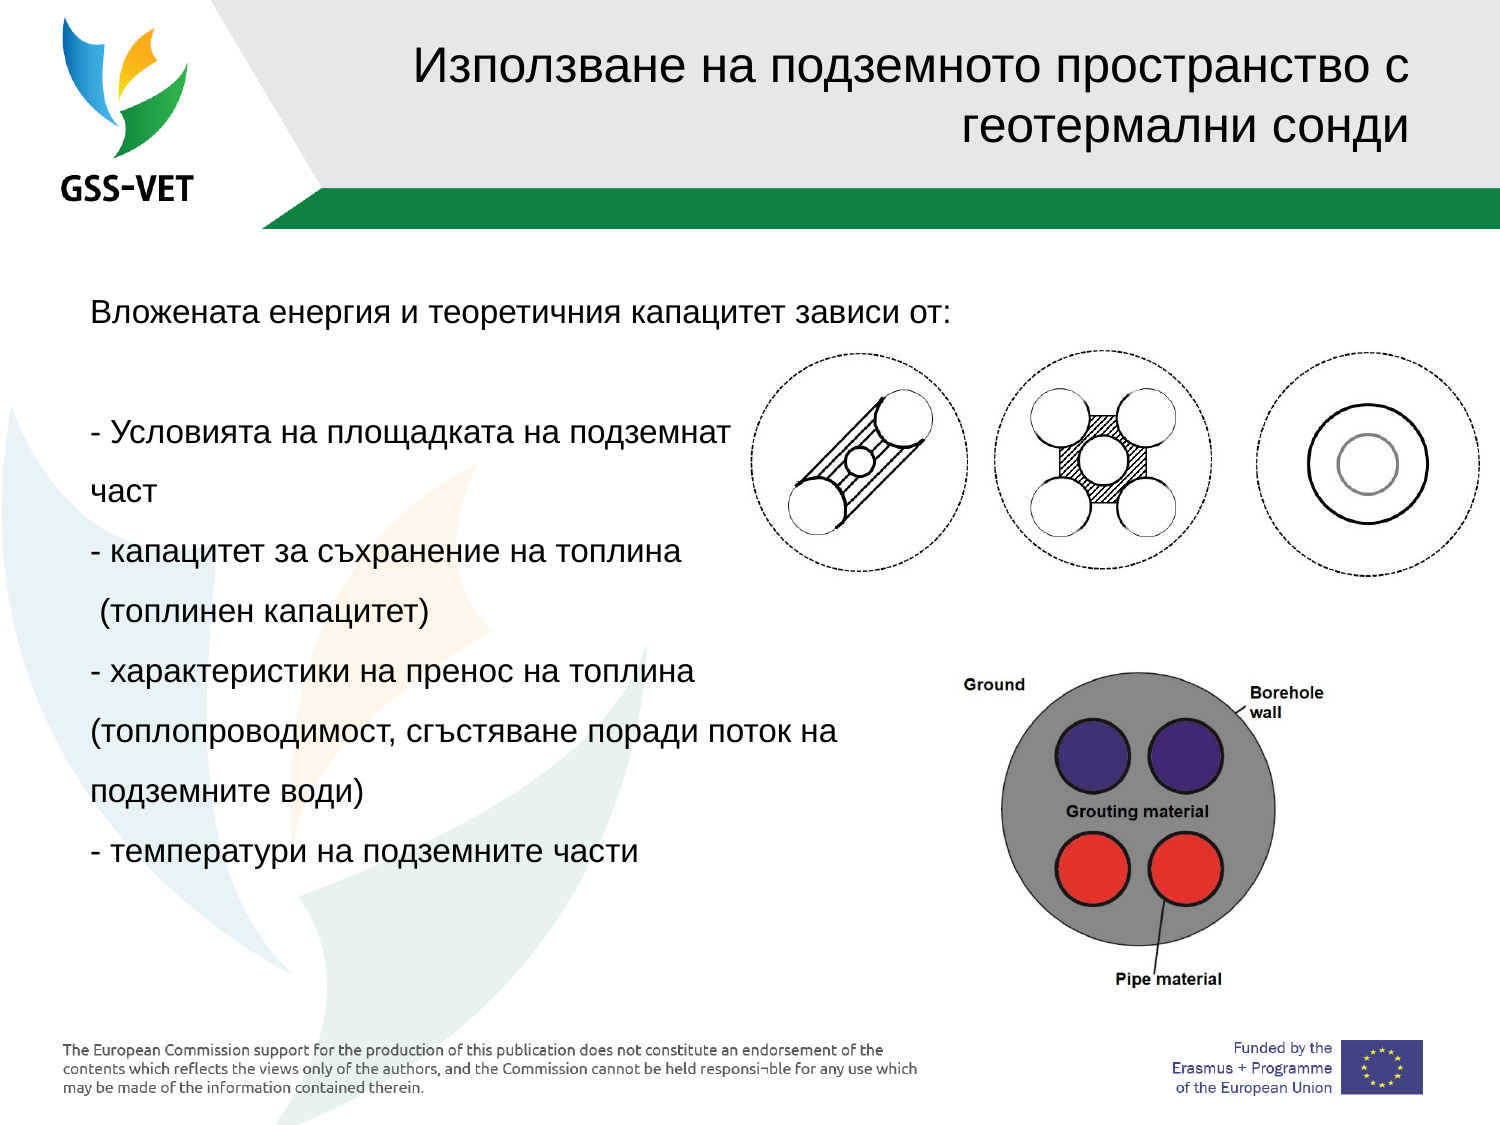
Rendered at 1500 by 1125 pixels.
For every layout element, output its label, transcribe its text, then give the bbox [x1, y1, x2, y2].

picture [0, 0, 1500, 1125]
title Използване на подземното пространство с геотермални сонди [324, 0, 1425, 185]
list Вложената енергия и теоретичния капацитет зависи от: - Условията на площадката на подземната част - капацитет за съхранение на топлина (топлинен капацитет) - характеристики на пренос на топлина (топлопроводимост, сгъстяване поради поток на подземните води) - температури на подземните части [75, 262, 979, 1035]
